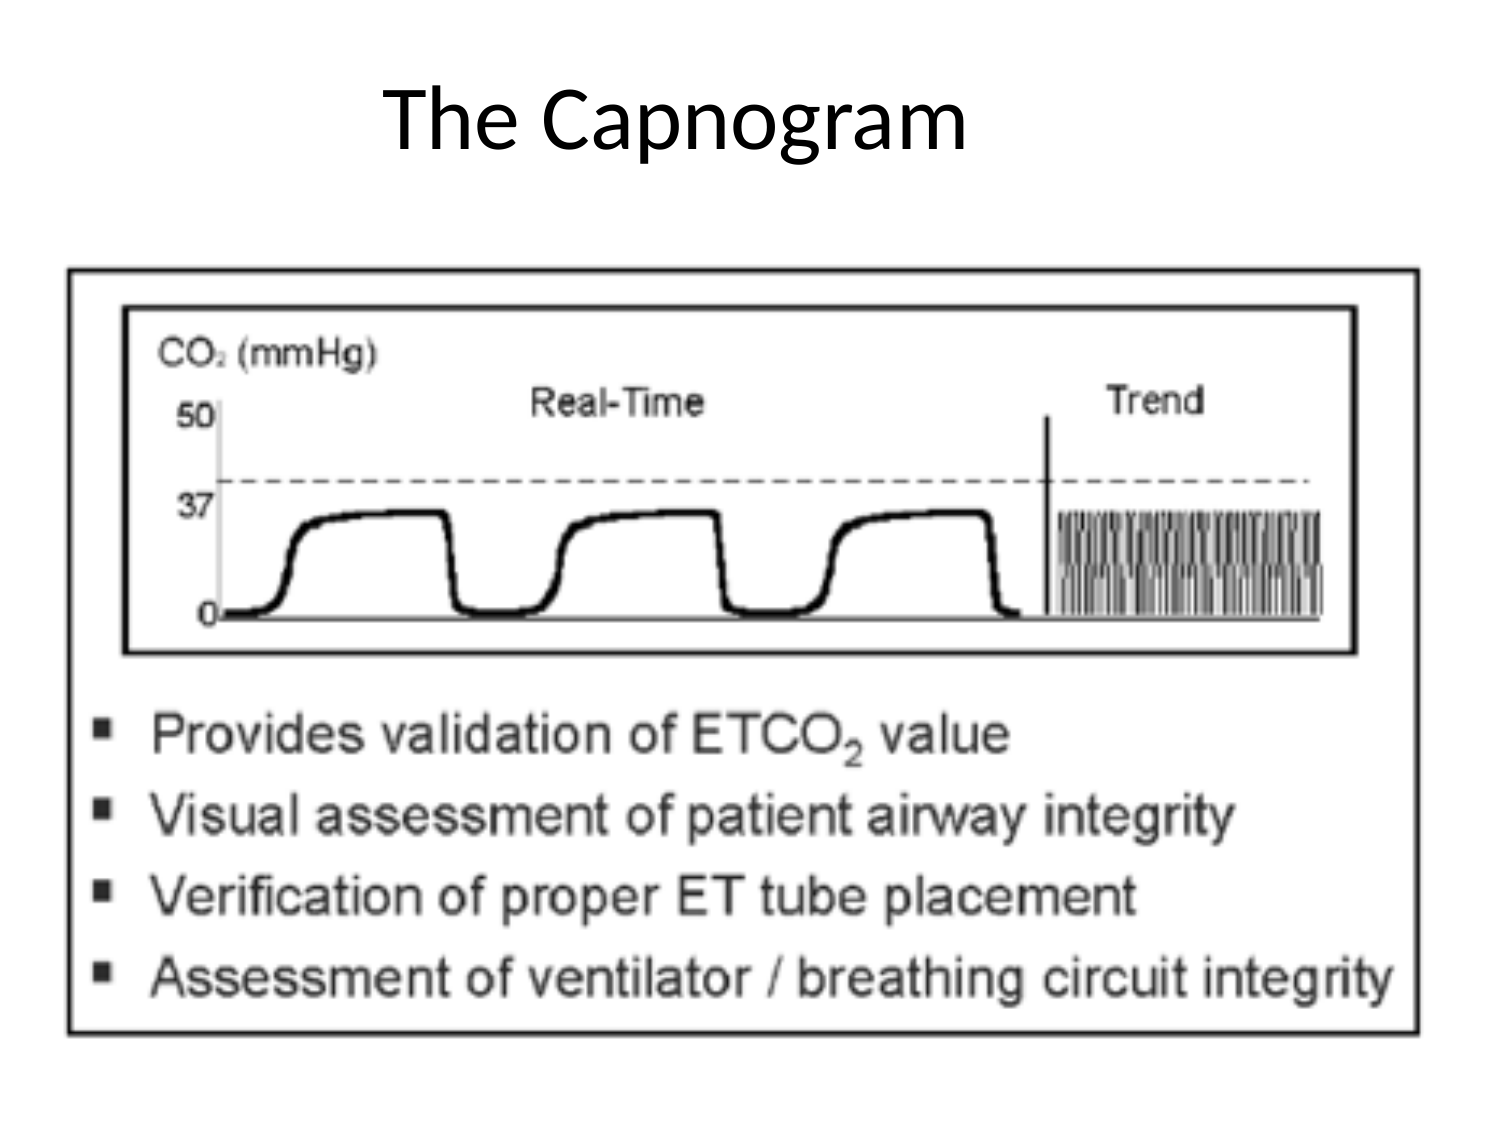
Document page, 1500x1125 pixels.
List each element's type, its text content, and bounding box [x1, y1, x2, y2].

title The Capnogram [112, 24, 1240, 200]
picture [62, 263, 1463, 1076]
